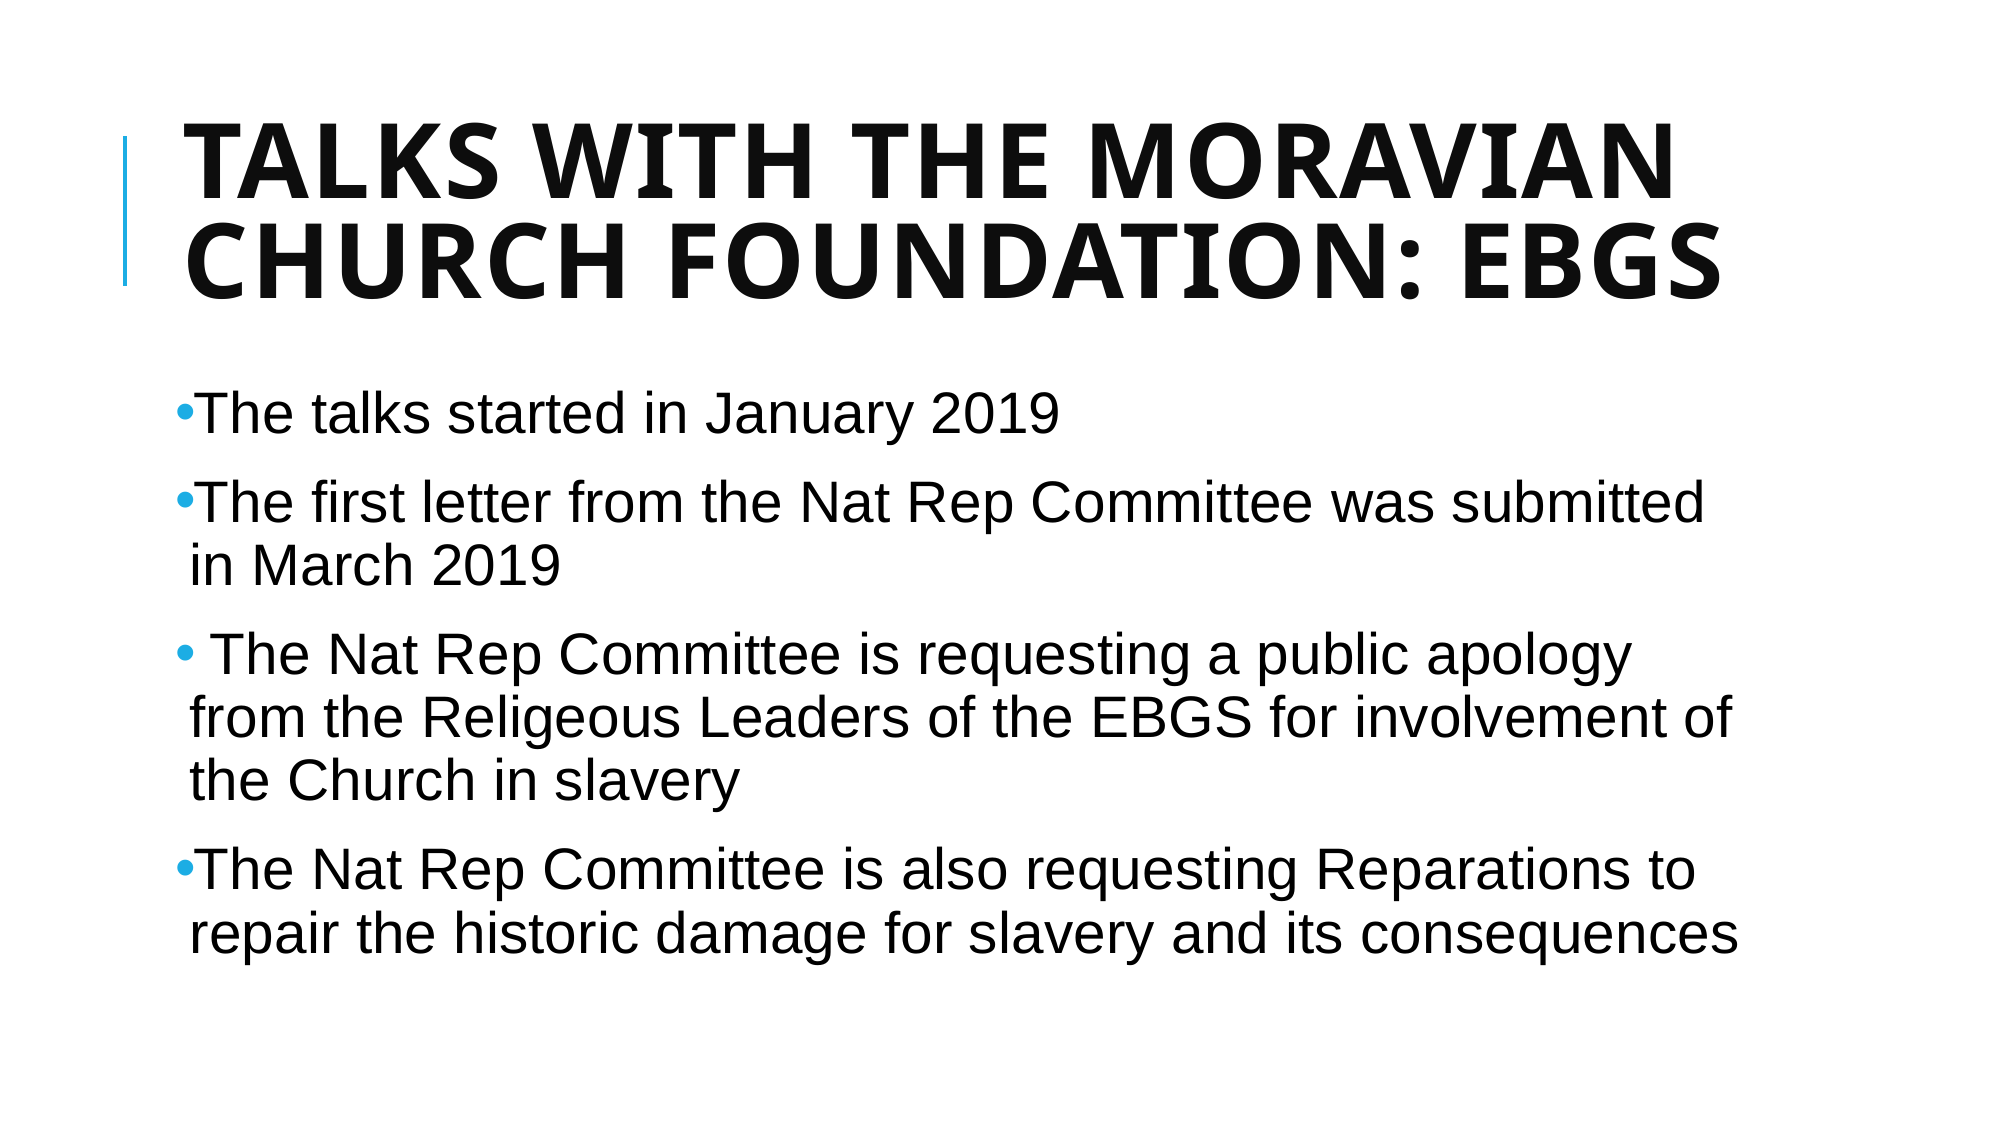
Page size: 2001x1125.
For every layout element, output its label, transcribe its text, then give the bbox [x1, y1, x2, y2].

title TALks WITH the Moravian church foundation: EBGS [168, 96, 1763, 342]
list The talks started in January 2019 The first letter from the Nat Rep Committee was submitted in March 2019 The Nat Rep Committee is requesting a public apology from the Religeous Leaders of the EBGS for involvement of the Church in slavery The Nat Rep Committee is also requesting Reparations to repair the historic damage for slavery and its consequences [168, 375, 1763, 1035]
